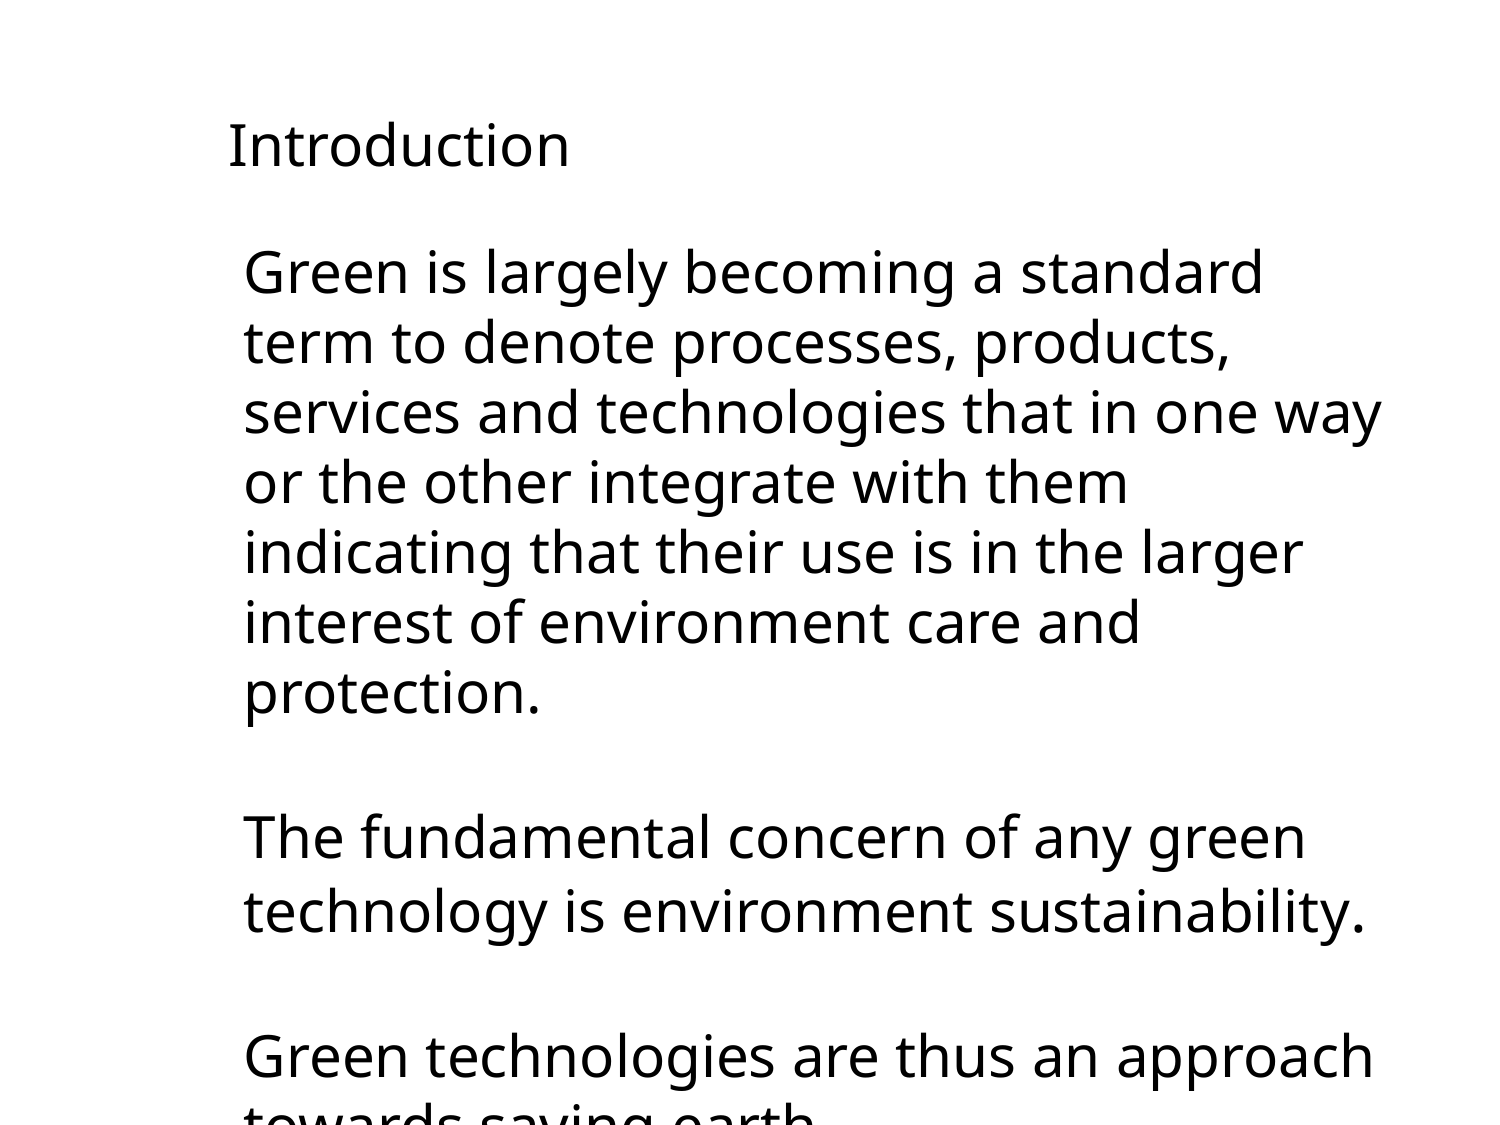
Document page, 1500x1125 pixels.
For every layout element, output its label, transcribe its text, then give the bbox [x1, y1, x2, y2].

list Green is largely becoming a standard term to denote processes, products, services and technologies that in one way or the other integrate with them indicating that their use is in the larger interest of environment care and protection. The fundamental concern of any green technology is environment sustainability. Green technologies are thus an approach towards saving earth. [191, 219, 1412, 1078]
title Introduction [199, 117, 586, 193]
